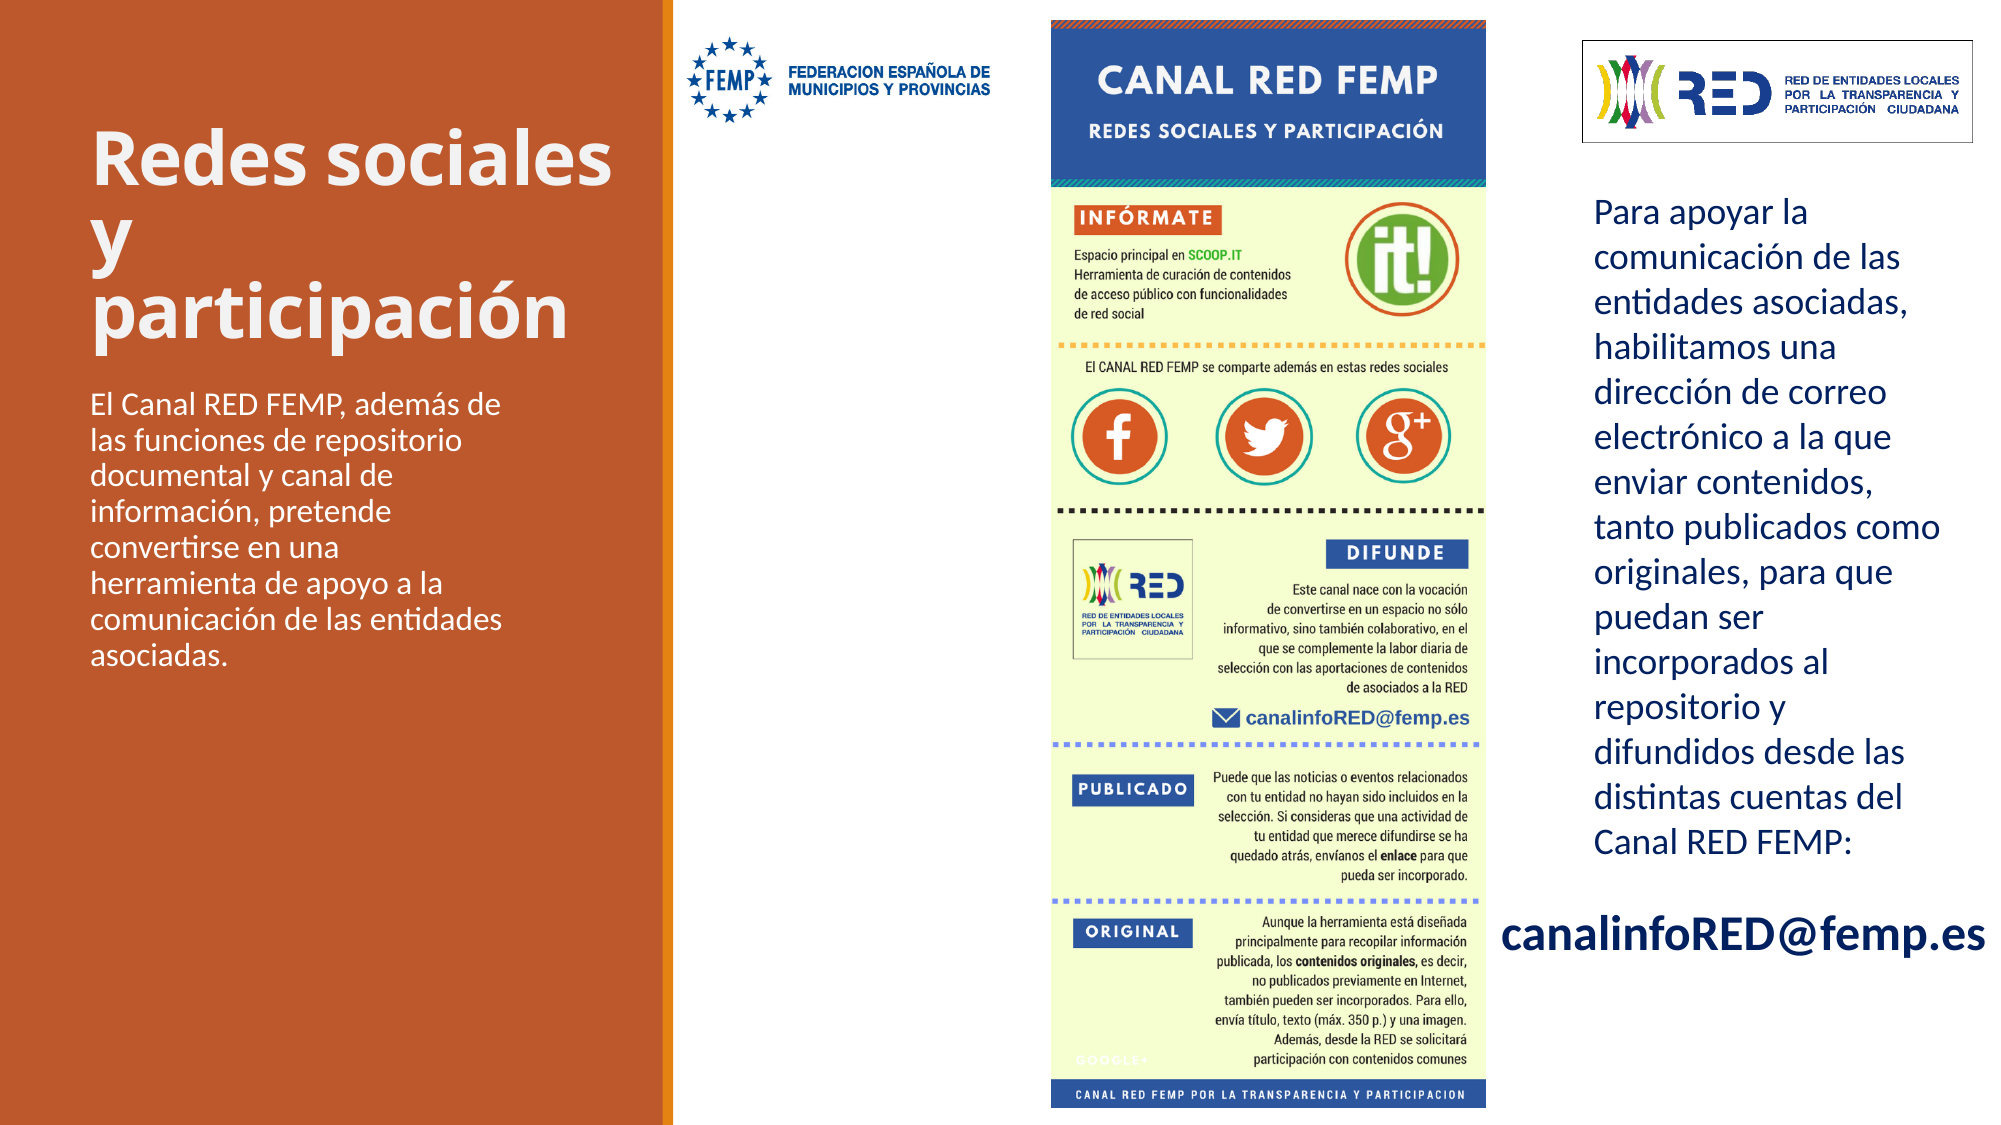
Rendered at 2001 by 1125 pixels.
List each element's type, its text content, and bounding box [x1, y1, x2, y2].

picture [677, 0, 998, 161]
picture [1582, 40, 1974, 143]
text_box Para apoyar la comunicación de las entidades asociadas, habilitamos una dirección de correo electrónico a la que enviar contenidos, tanto publicados como originales, para que puedan ser incorporados al repositorio y difundidos desde las distintas cuentas del Canal RED FEMP: [1579, 179, 1963, 870]
list canalinfoRED@femp.es [1494, 900, 2000, 976]
title Redes sociales y participación [75, 145, 639, 362]
picture [1050, 20, 1487, 1109]
list El Canal RED FEMP, además de las funciones de repositorio documental y canal de información, pretende convertirse en una herramienta de apoyo a la comunicación de las entidades asociadas. [75, 379, 525, 852]
